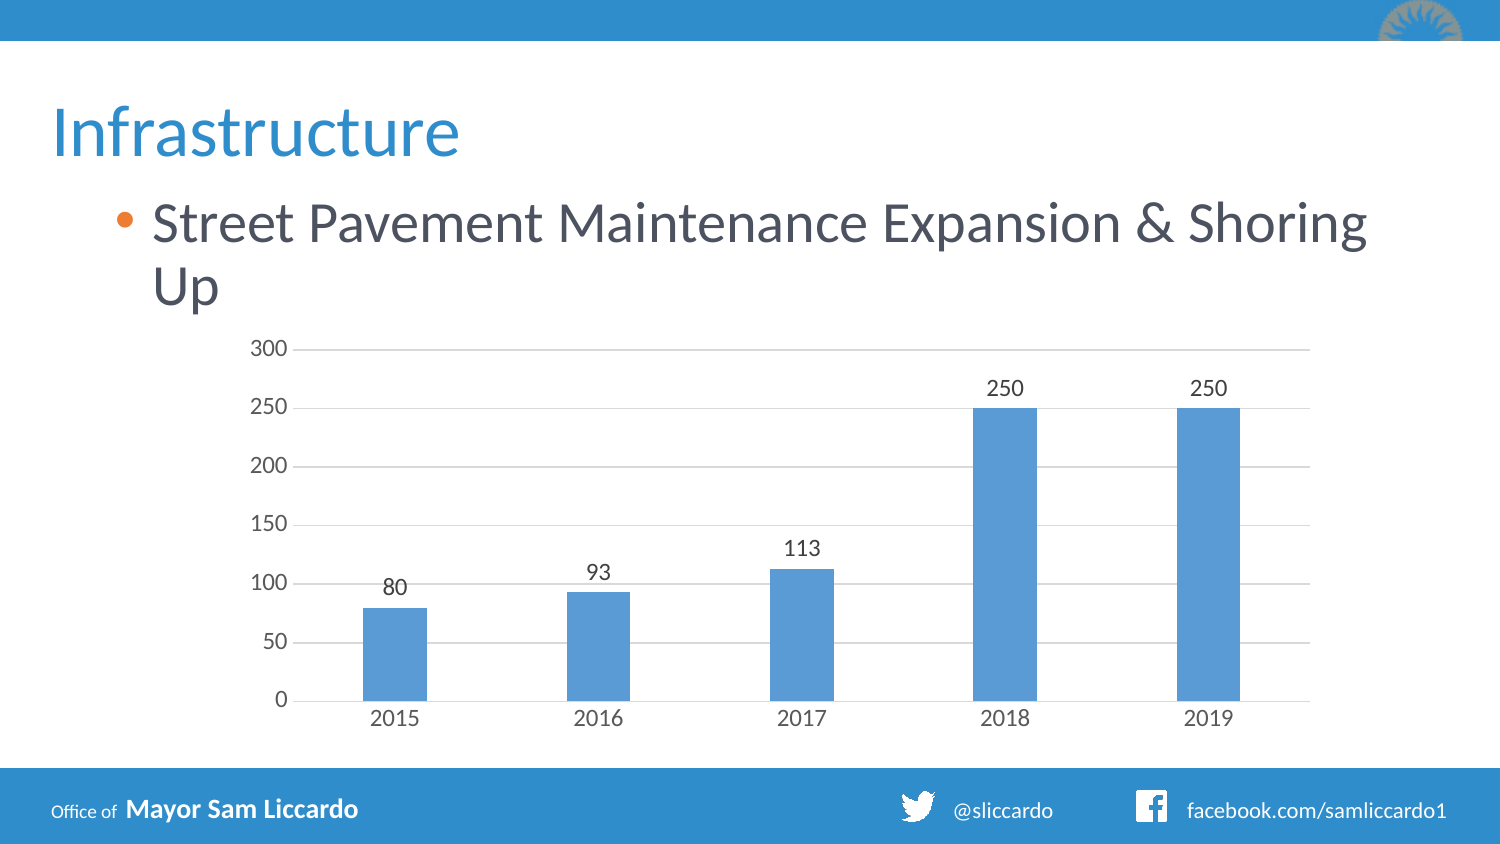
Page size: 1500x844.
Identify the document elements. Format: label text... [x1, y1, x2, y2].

picture [0, 768, 1500, 844]
picture [0, 0, 1500, 41]
chart [229, 334, 1330, 815]
title Infrastructure [36, 50, 1330, 214]
list Street Pavement Maintenance Expansion & Shoring Up [99, 184, 1394, 652]
